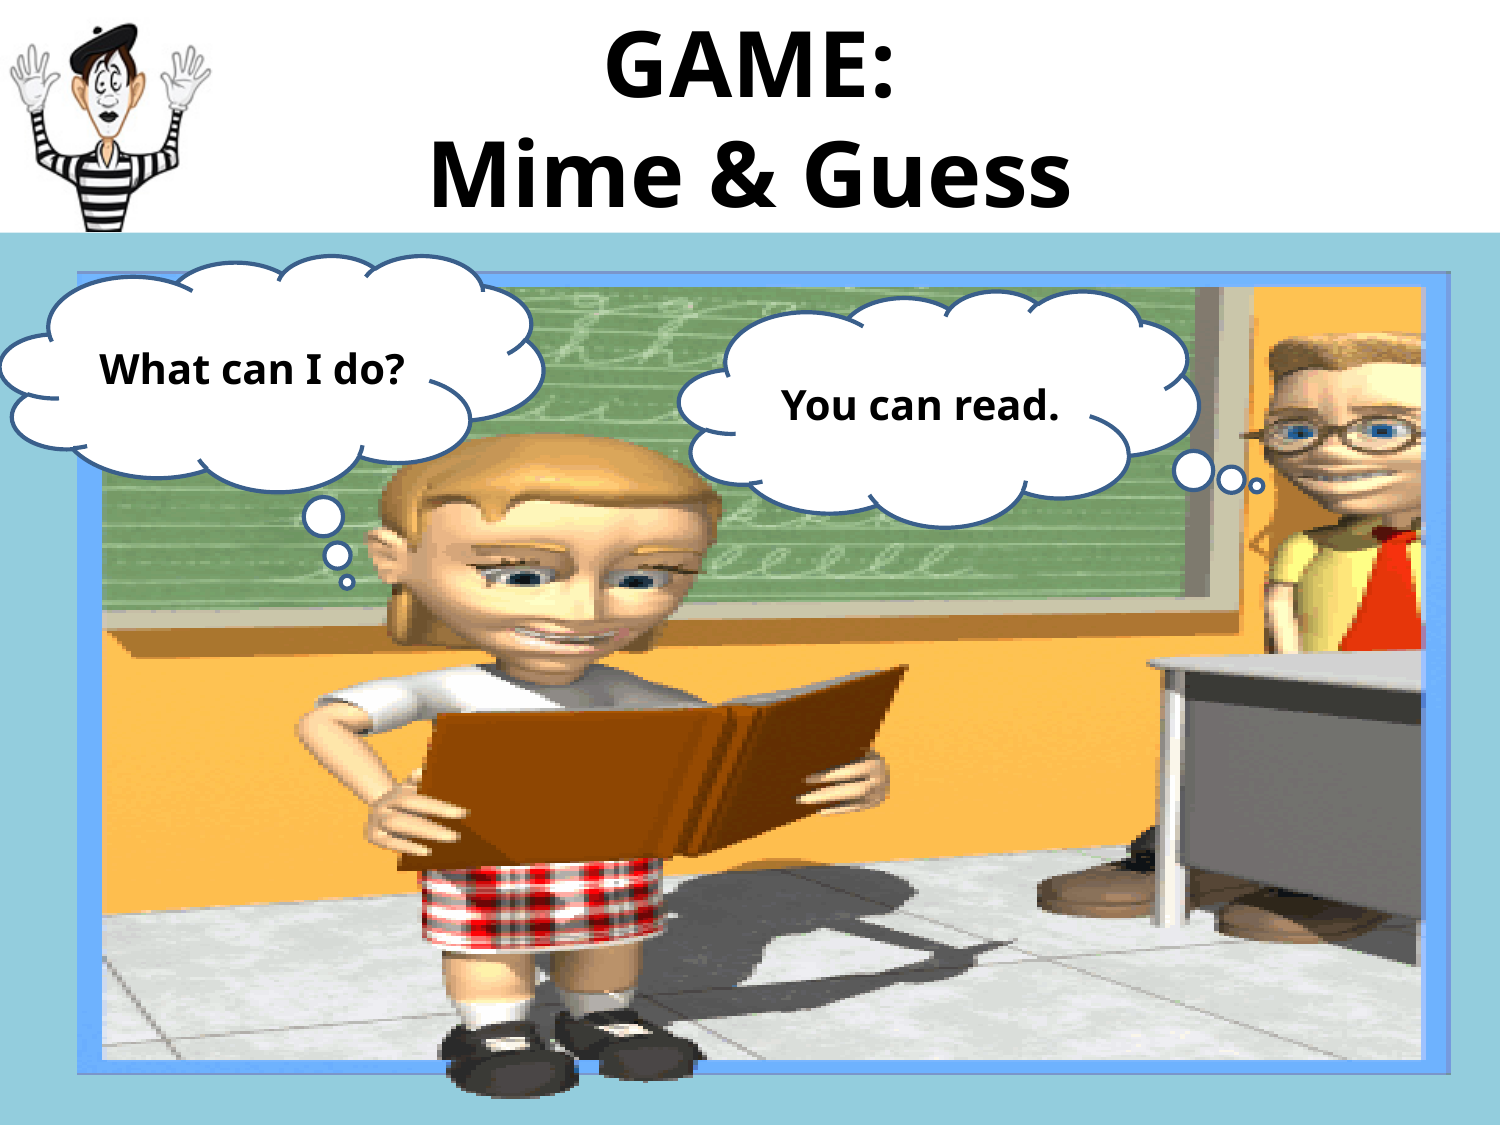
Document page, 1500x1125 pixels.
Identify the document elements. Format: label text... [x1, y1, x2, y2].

picture [0, 6, 1500, 1125]
title GAME: Mime & Guess [0, 0, 1500, 213]
